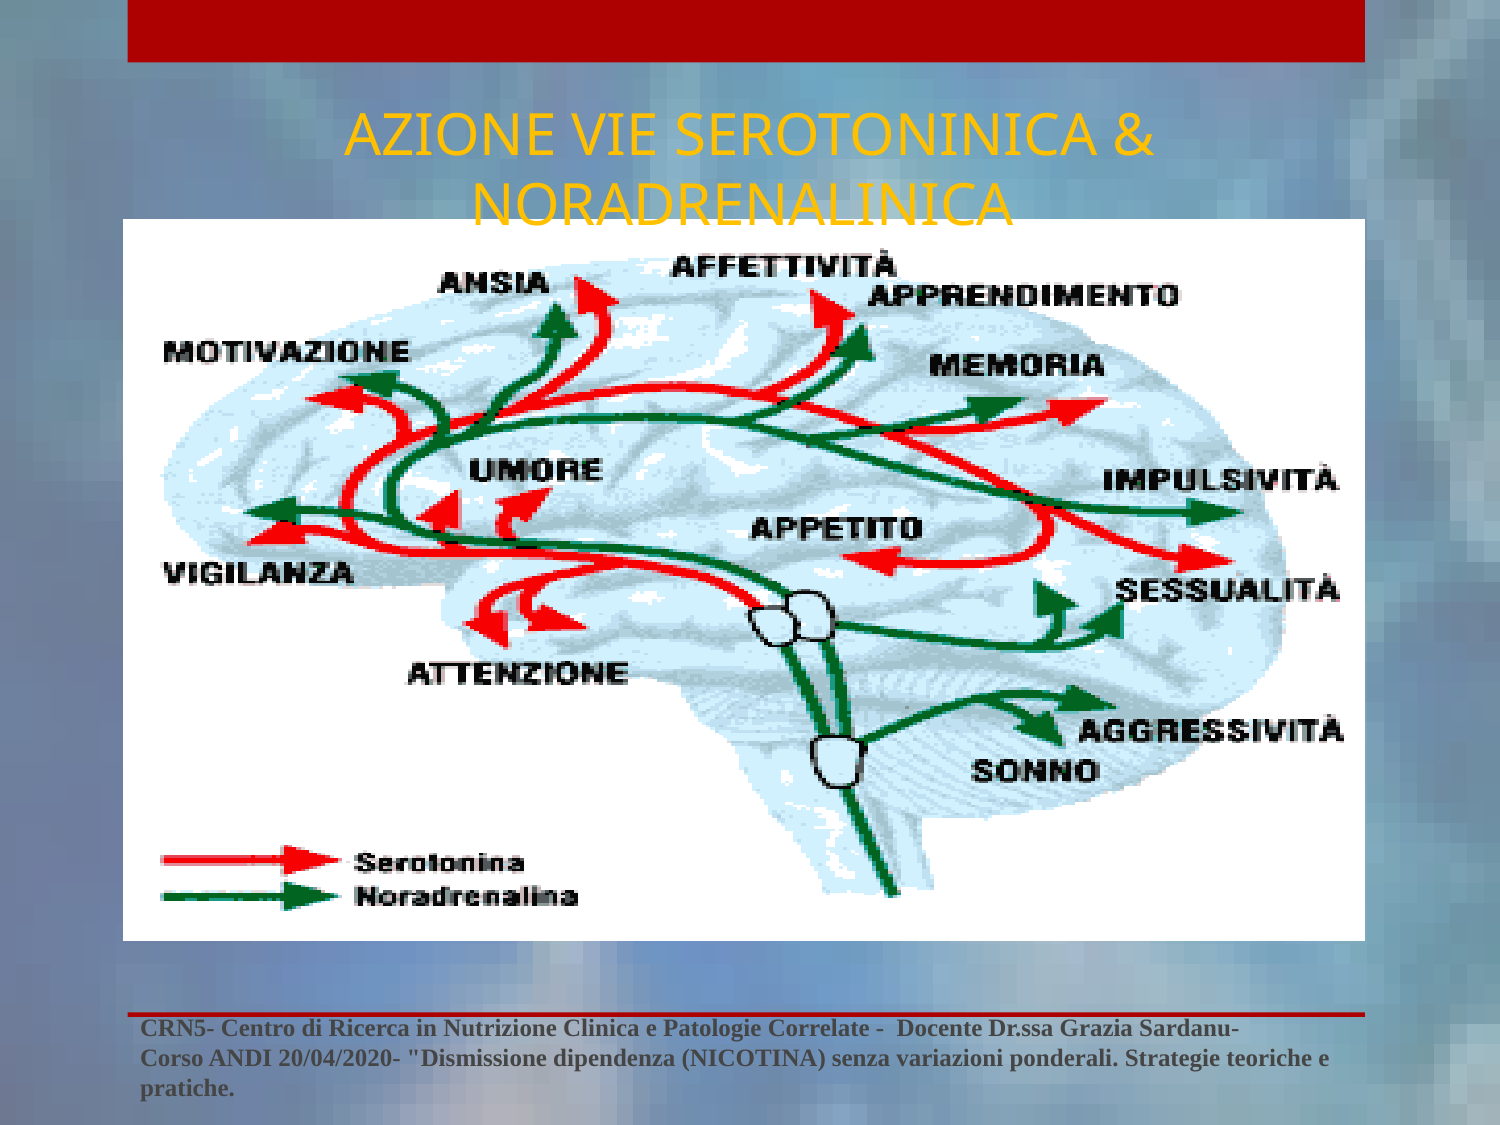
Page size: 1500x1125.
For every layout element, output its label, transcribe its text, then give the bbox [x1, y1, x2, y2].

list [123, 219, 1365, 942]
footer CRN5- Centro di Ricerca in Nutrizione Clinica e Patologie Correlate - Docente Dr.ssa Grazia Sardanu- Corso ANDI 20/04/2020- "Dismissione dipendenza (NICOTINA) senza variazioni ponderali. Strategie teoriche e pratiche. [125, 1035, 1365, 1079]
text_box AZIONE VIE SEROTONINICA & NORADRENALINICA [135, 89, 1365, 219]
